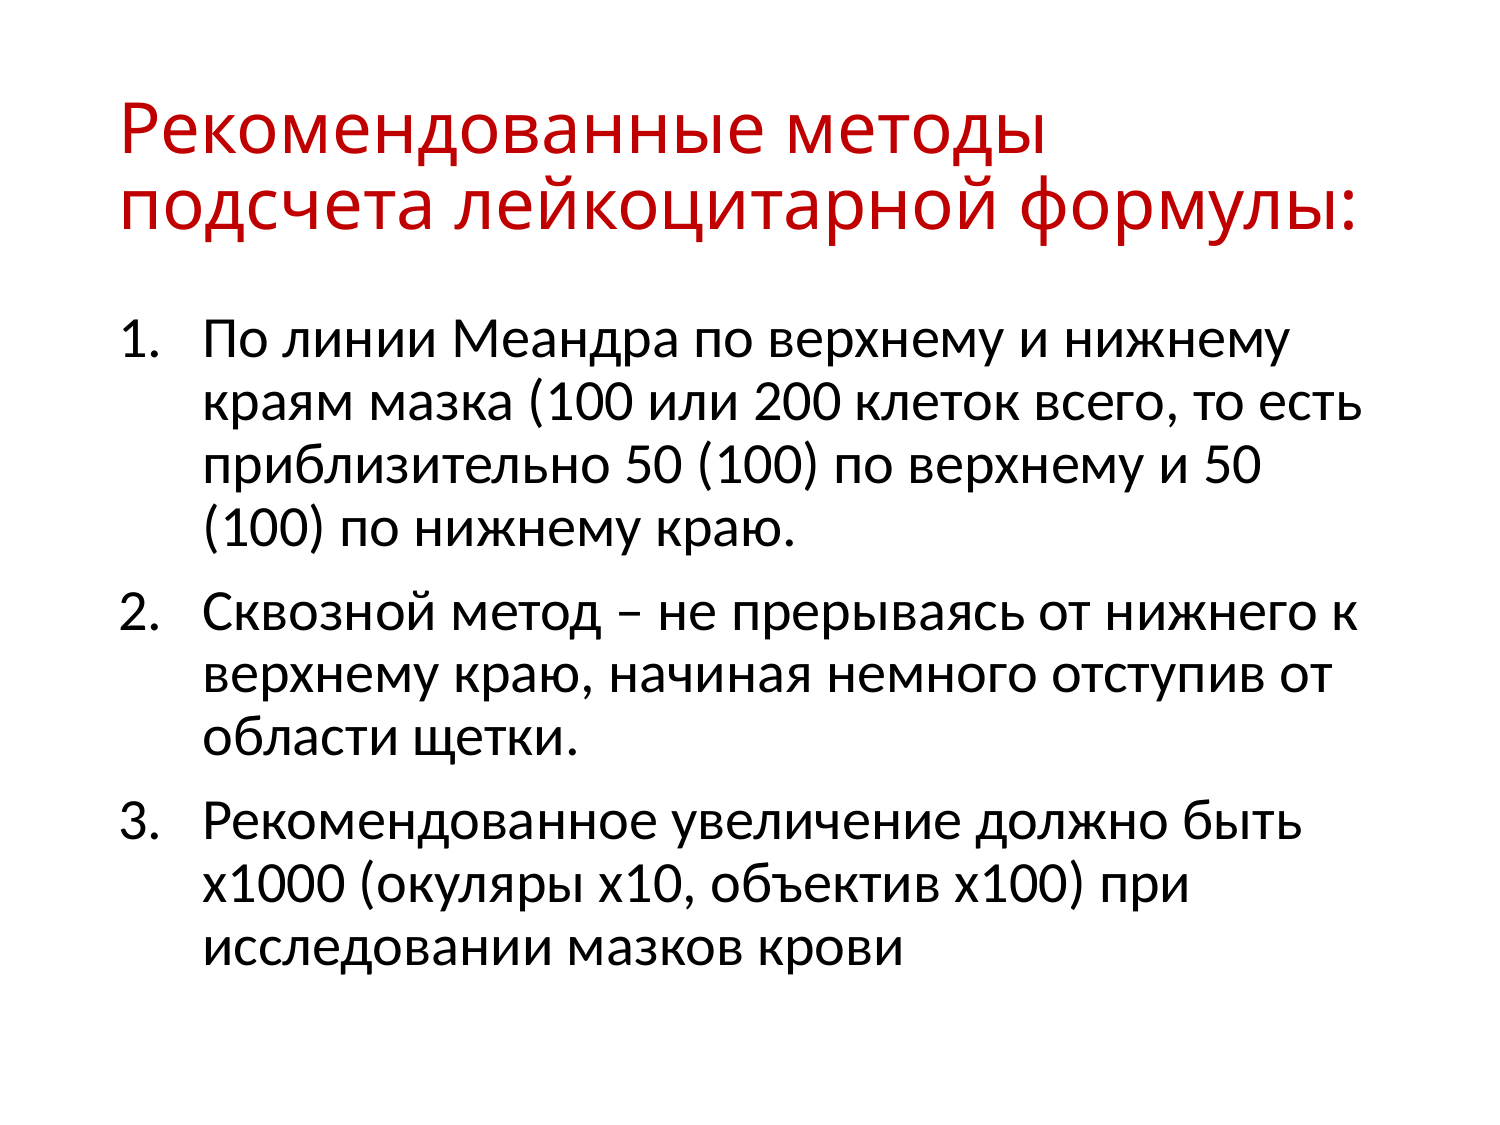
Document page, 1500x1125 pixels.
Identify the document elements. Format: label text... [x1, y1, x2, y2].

title Рекомендованные методы подсчета лейкоцитарной формулы: [103, 59, 1397, 278]
list По линии Меандра по верхнему и нижнему краям мазка (100 или 200 клеток всего, то есть приблизительно 50 (100) по верхнему и 50 (100) по нижнему краю. Сквозной метод – не прерываясь от нижнего к верхнему краю, начиная немного отступив от области щетки. Рекомендованное увеличение должно быть х1000 (окуляры х10, объектив х100) при исследовании мазков крови [103, 299, 1397, 1014]
